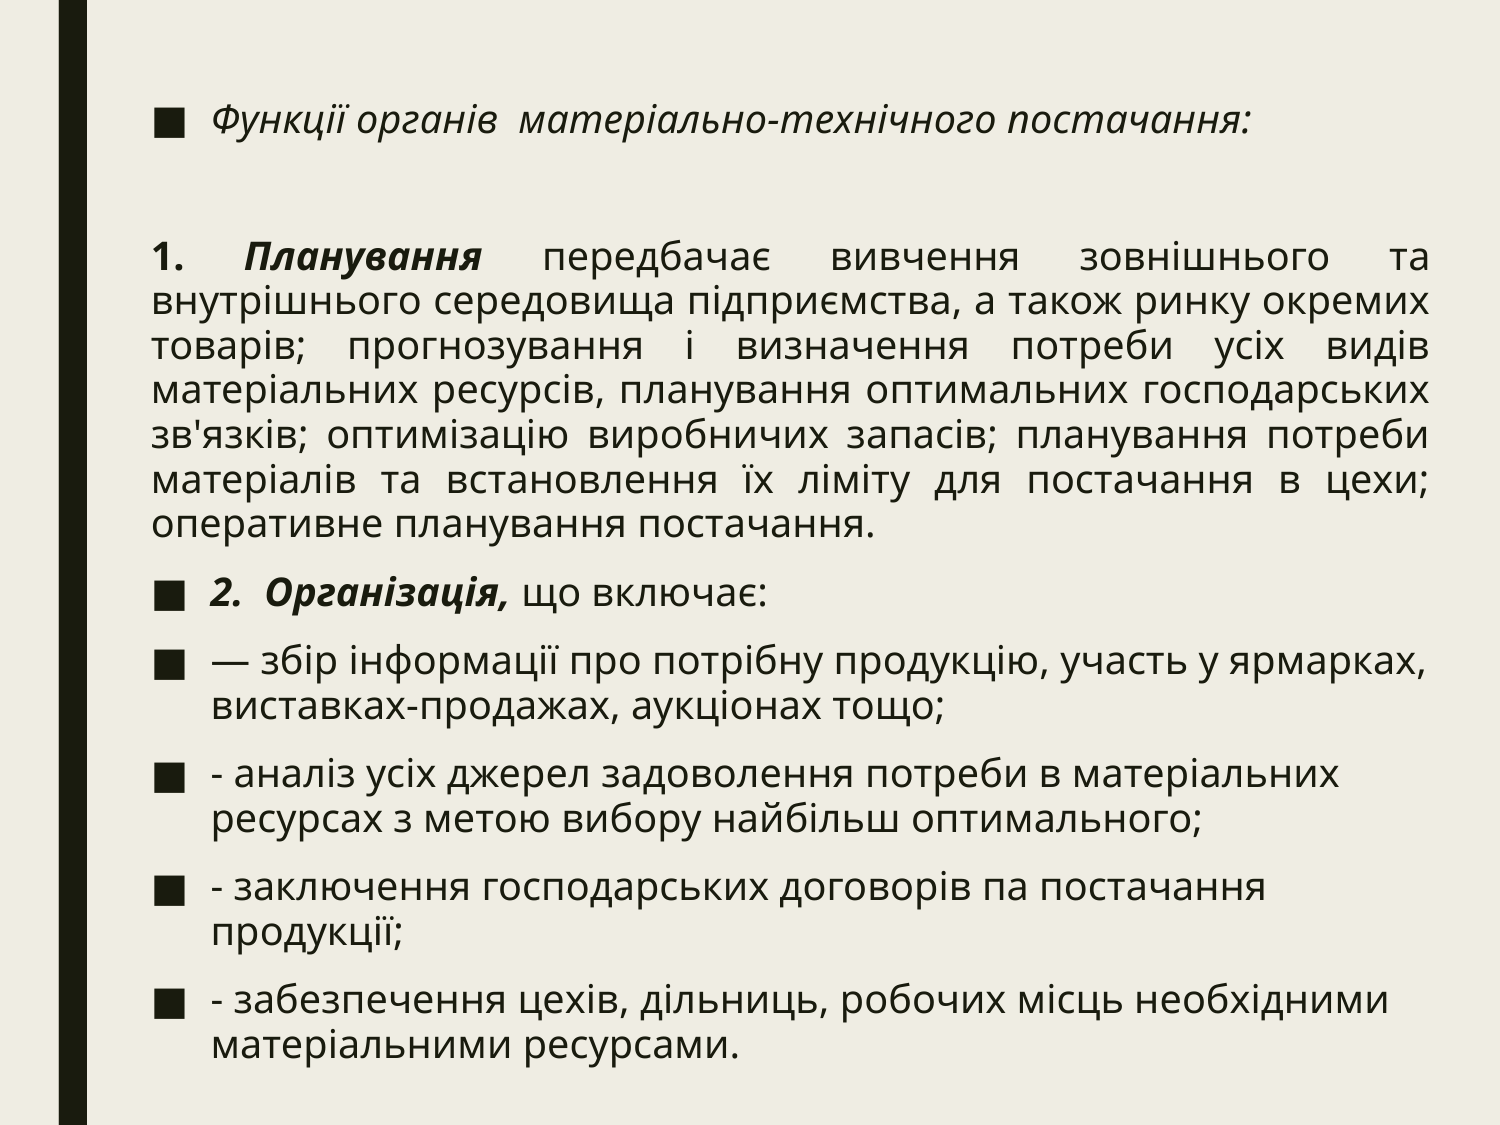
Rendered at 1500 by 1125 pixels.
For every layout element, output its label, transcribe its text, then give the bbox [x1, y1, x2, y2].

list Функції органів матеріально-технічного постачання: 1. Планування передбачає вивчення зовнішнього та внутрішнього середовища підприємства, а також ринку окремих товарів; прогнозування і визначення потреби усіх видів матеріальних ресурсів, планування оптимальних господарських зв'язків; оптимізацію виробничих запасів; планування потреби матеріалів та встановлення їх ліміту для постачання в цехи; оперативне планування постачання. 2. Організація, що включає: — збір інформації про потрібну продукцію, участь у ярмарках, виставках-продажах, аукціонах тощо; - аналіз усіх джерел задоволення потреби в матеріальних ресурсах з метою вибору найбільш оптимального; - заключення господарських договорів па постачання продукції; - забезпечення цехів, дільниць, робочих місць необхідними матеріальними ресурсами. [135, 90, 1447, 1083]
